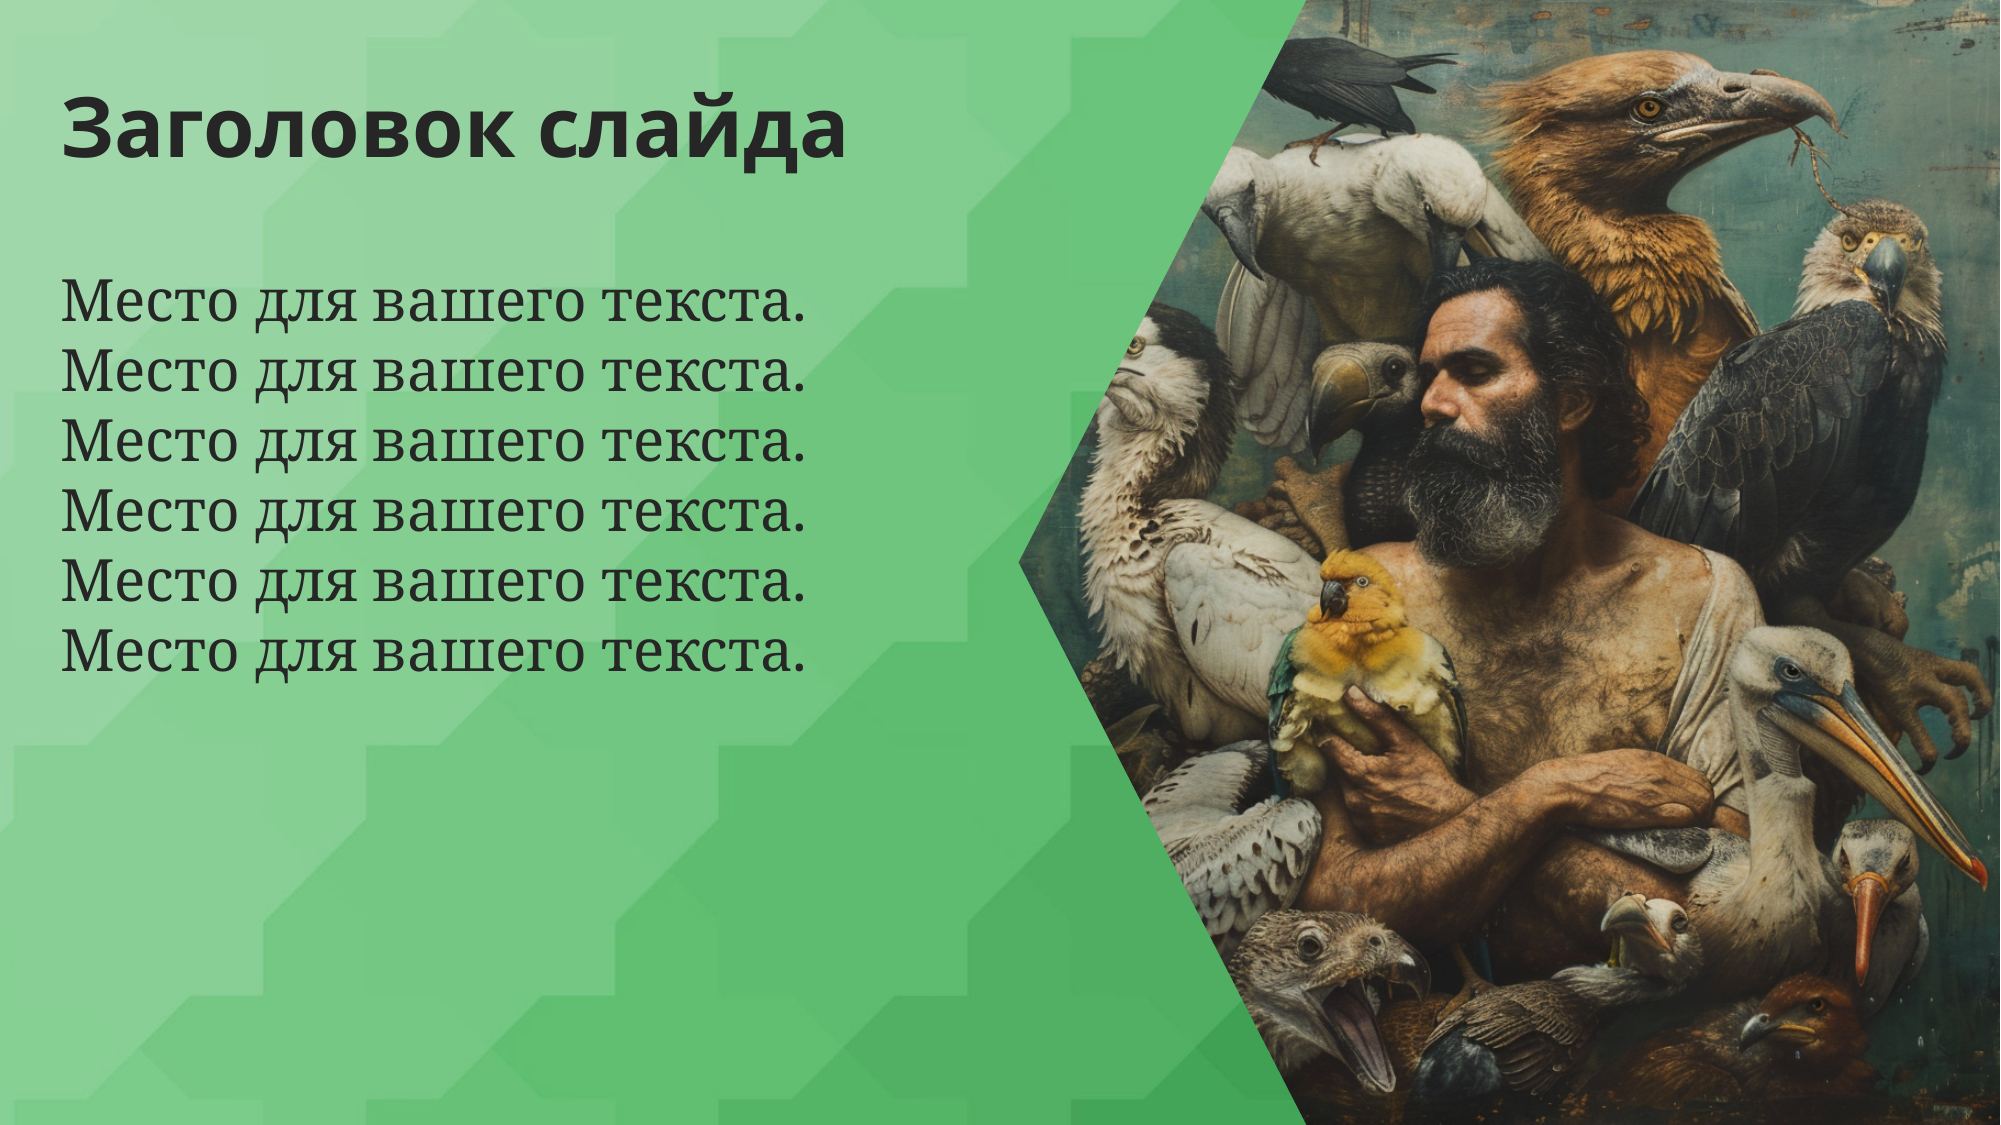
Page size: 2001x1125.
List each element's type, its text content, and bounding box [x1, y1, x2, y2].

text_box Заголовок слайда [45, 77, 950, 255]
text_box Место для вашего текста. Место для вашего текста. Место для вашего текста. Место для вашего текста. Место для вашего текста. Место для вашего текста. [45, 255, 950, 761]
picture [1018, 0, 2000, 1125]
